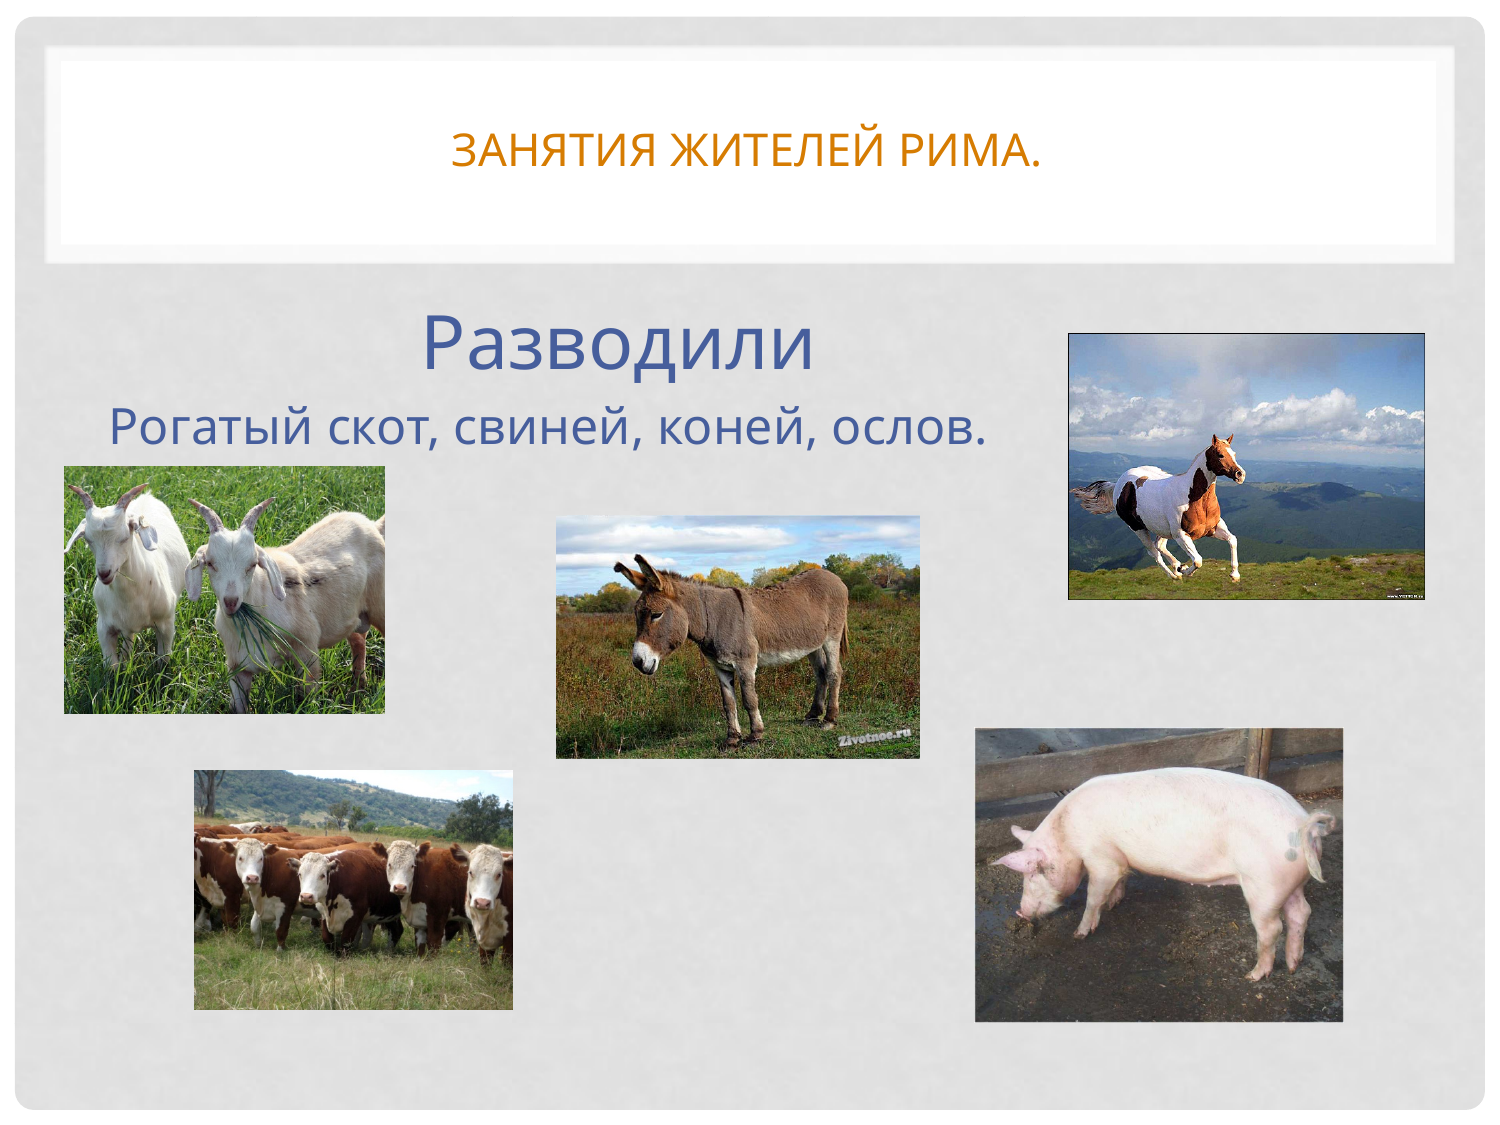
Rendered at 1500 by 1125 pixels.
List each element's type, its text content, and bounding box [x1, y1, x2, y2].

picture [194, 770, 513, 1010]
picture [974, 727, 1344, 1023]
picture [1068, 333, 1425, 601]
list Разводили Рогатый скот, свиней, коней, ослов. [75, 287, 1425, 1005]
picture [556, 514, 920, 759]
title Занятия жителей Рима. [69, 113, 1425, 238]
picture [64, 466, 385, 714]
